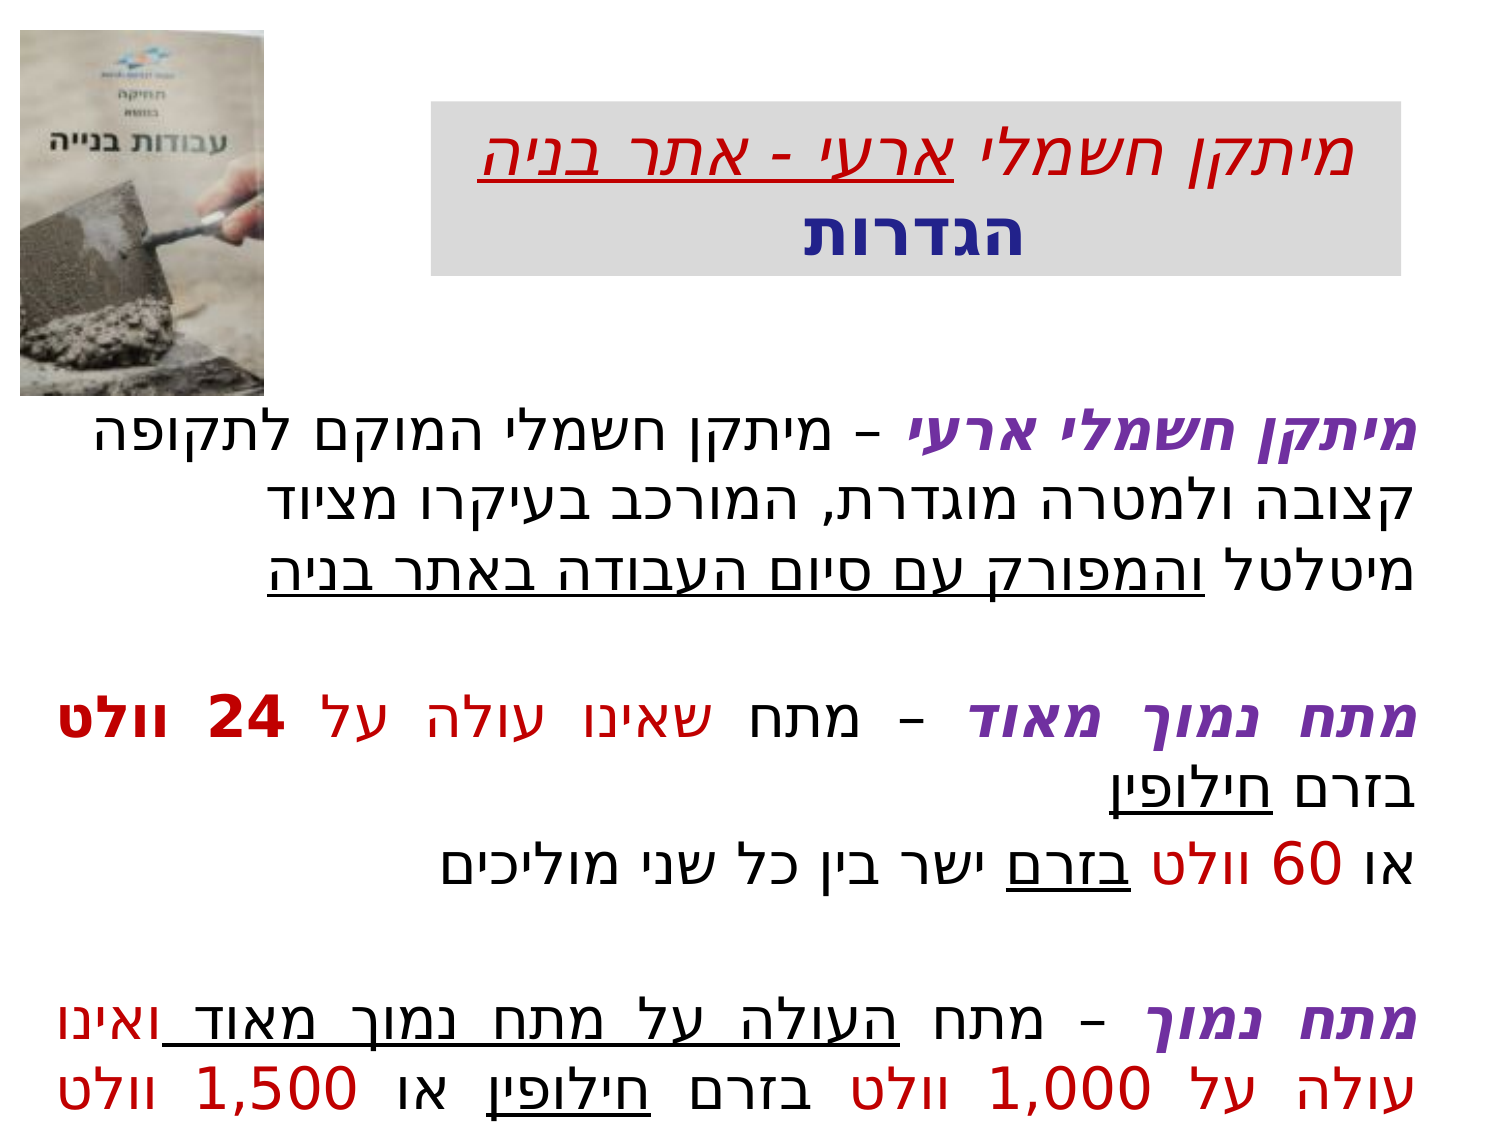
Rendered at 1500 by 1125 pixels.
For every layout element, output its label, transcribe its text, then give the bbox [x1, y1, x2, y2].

text_box מיתקן חשמלי ארעי – מיתקן חשמלי המוקם לתקופה קצובה ולמטרה מוגדרת, המורכב בעיקרו מציוד מיטלטל והמפורק עם סיום העבודה באתר בניה מתח נמוך מאוד – מתח שאינו עולה על 24 וולט בזרם חילופין או 60 וולט בזרם ישר בין כל שני מוליכים מתח נמוך – מתח העולה על מתח נמוך מאוד ואינו עולה על 1,000 וולט בזרם חילופין או 1,500 וולט בזרם ישר בין כל שני מוליכים [40, 384, 1433, 1125]
picture [19, 30, 265, 397]
text_box מיתקן חשמלי ארעי - אתר בניה הגדרות [430, 101, 1402, 276]
